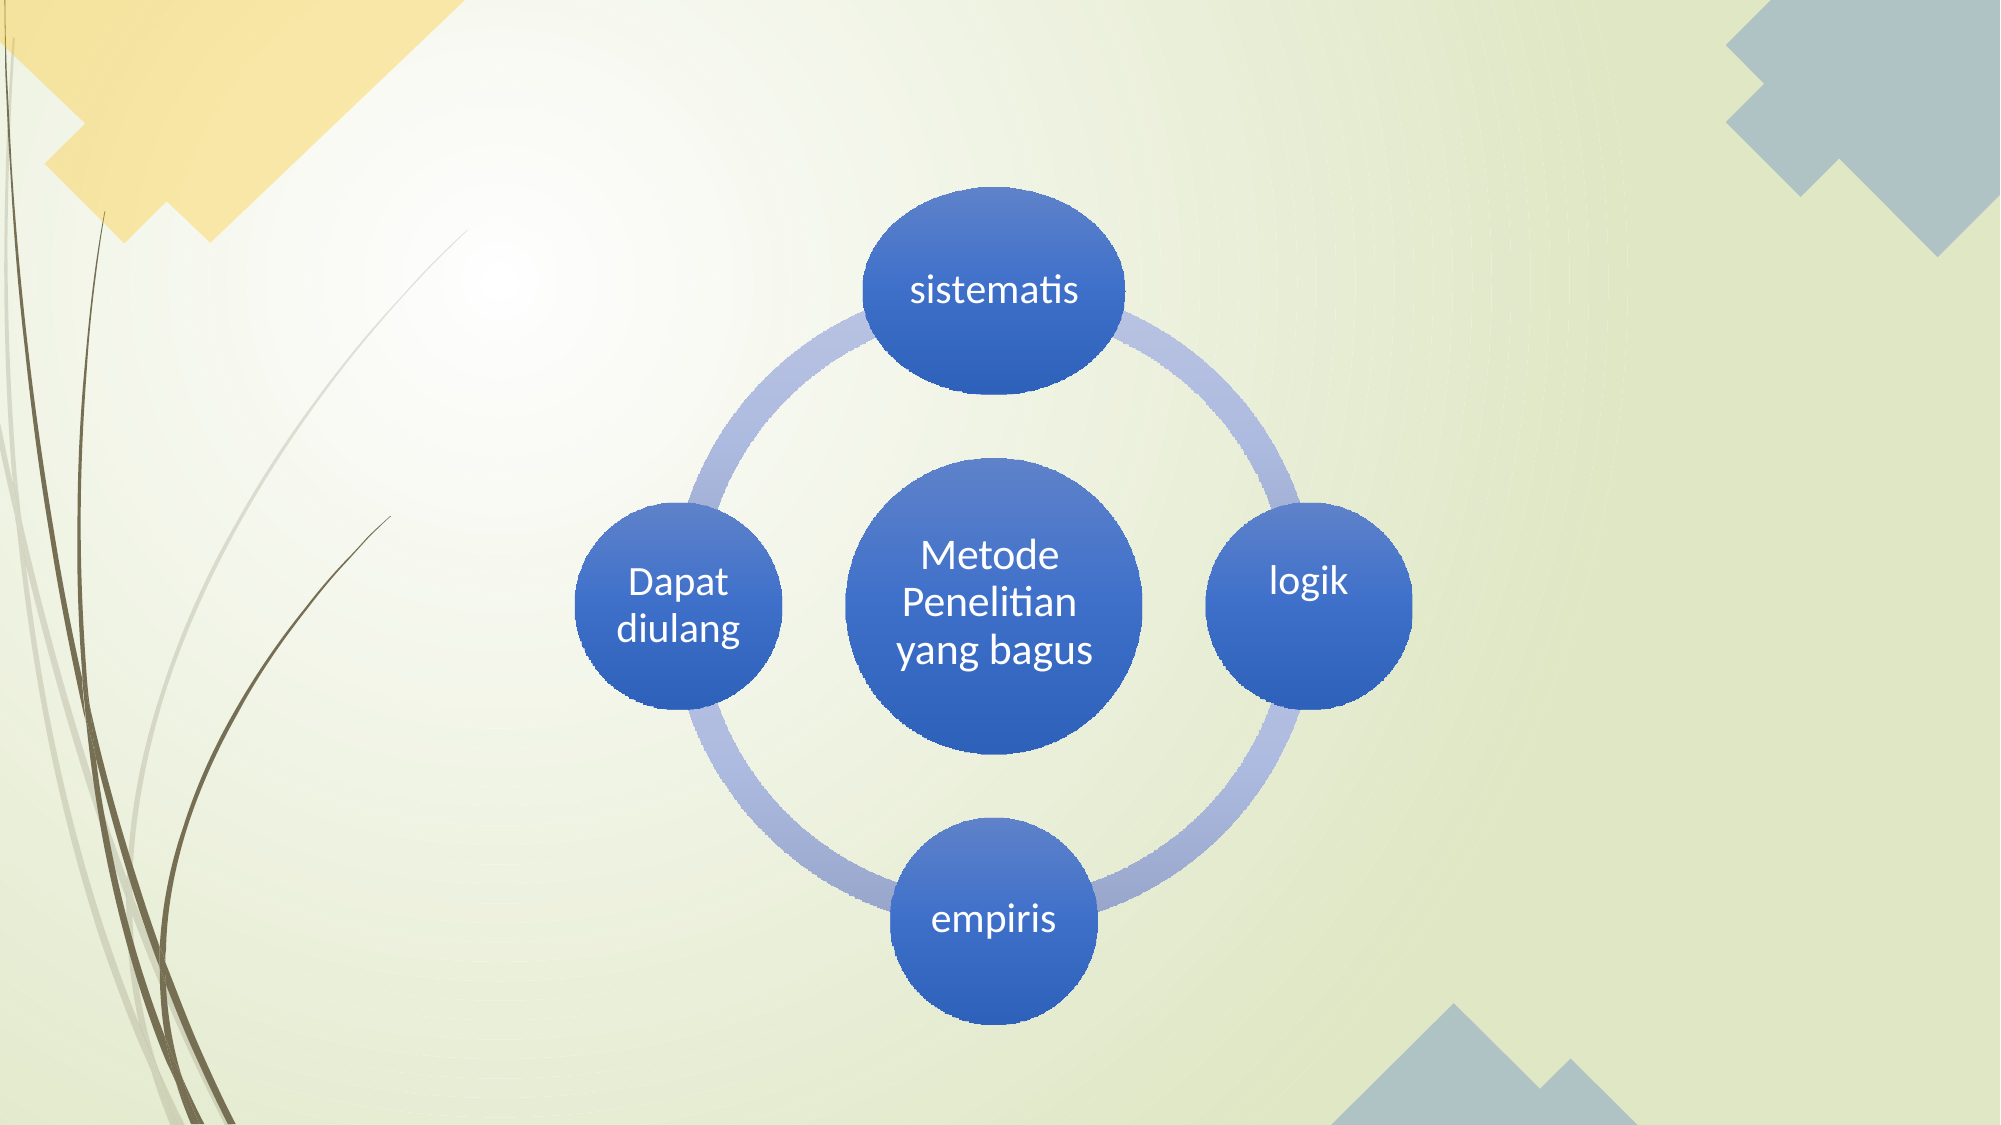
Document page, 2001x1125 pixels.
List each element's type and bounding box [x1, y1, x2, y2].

text_box [0, 0, 465, 244]
text_box [574, 187, 1638, 1125]
text_box [1725, 0, 2000, 258]
